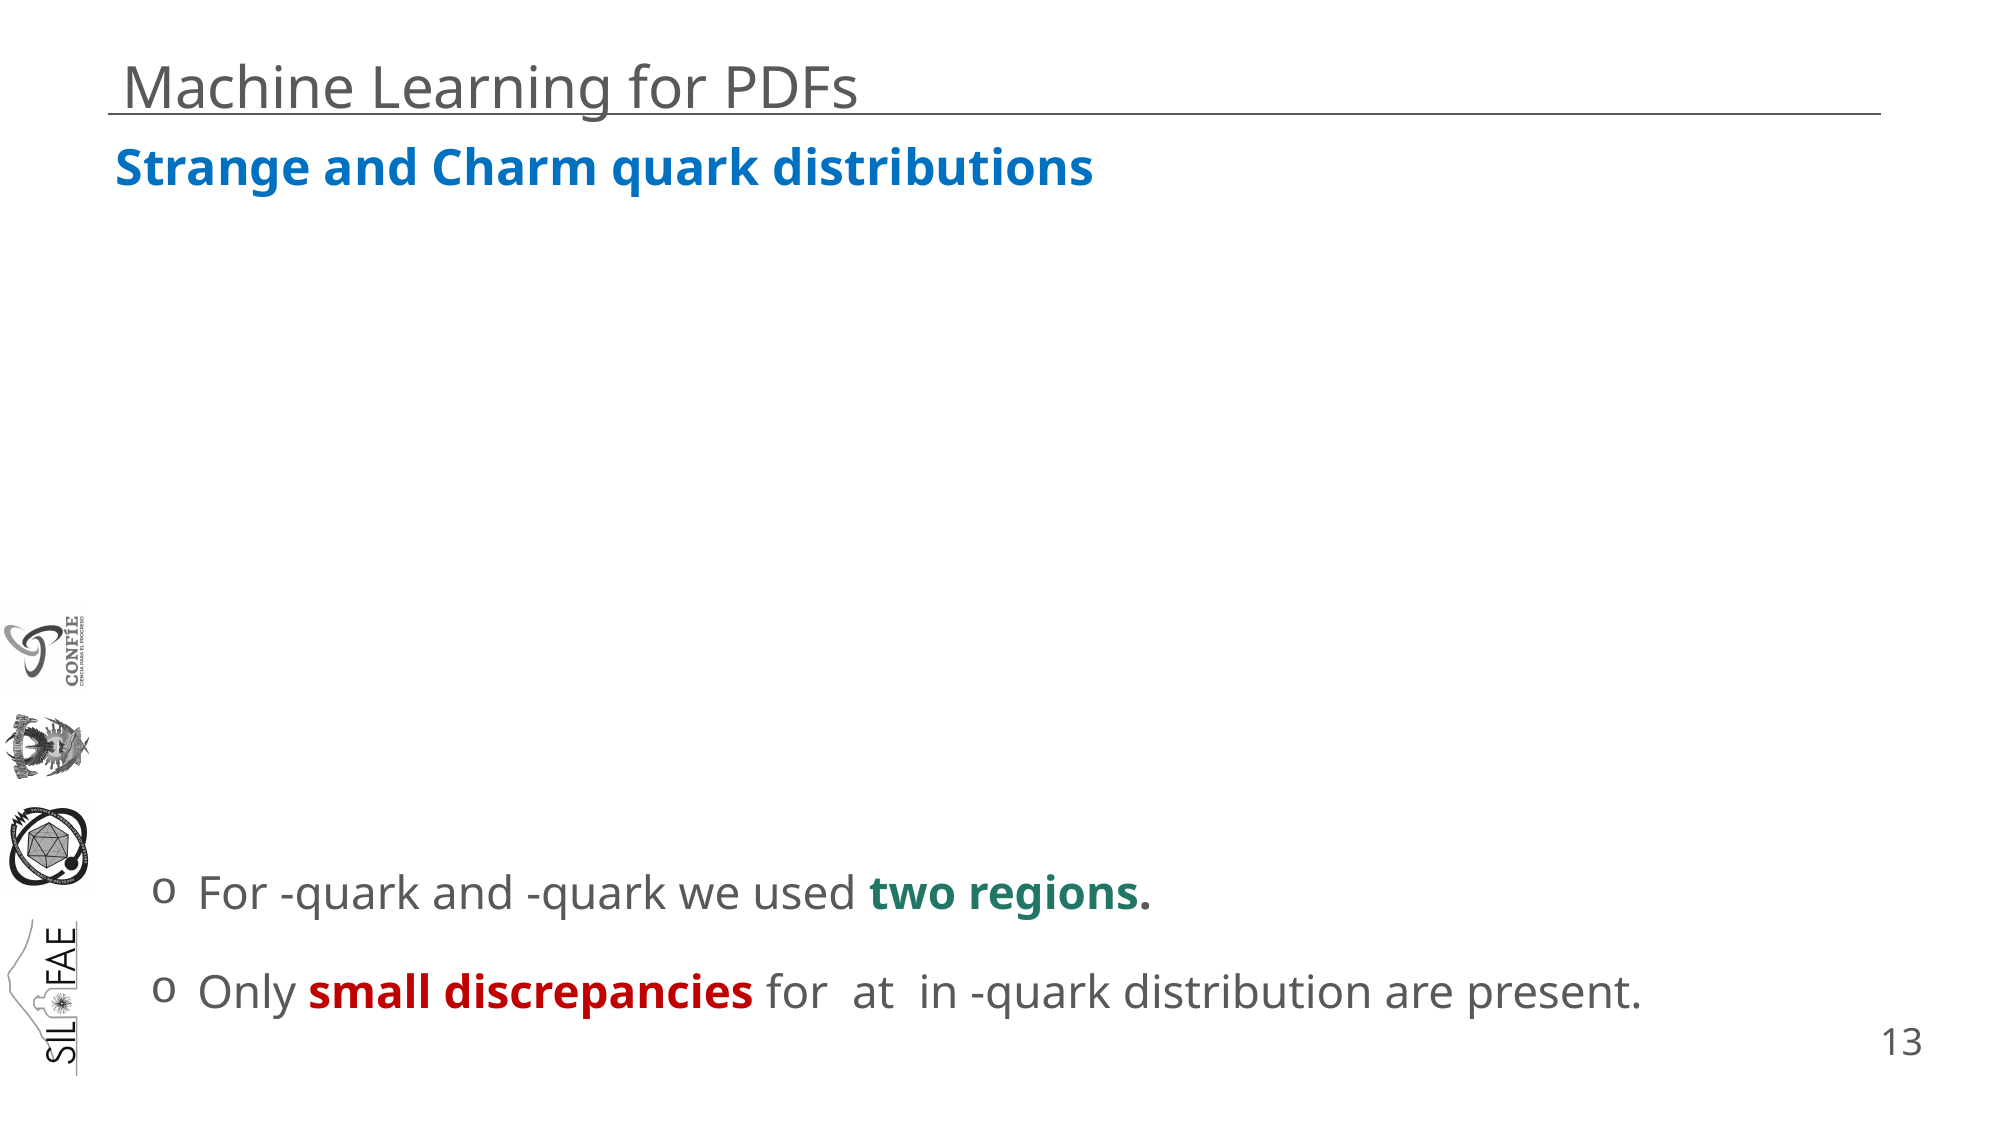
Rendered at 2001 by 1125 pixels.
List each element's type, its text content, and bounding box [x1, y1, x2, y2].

picture [0, 916, 124, 1080]
text_box Machine Learning for PDFs [107, 115, 1108, 128]
text_box Strange and Charm quark distributions [100, 128, 1875, 228]
picture [0, 222, 1950, 894]
text_box 13 [1865, 1010, 2000, 1071]
text_box Machine Learning for PDFs [107, 42, 1108, 113]
